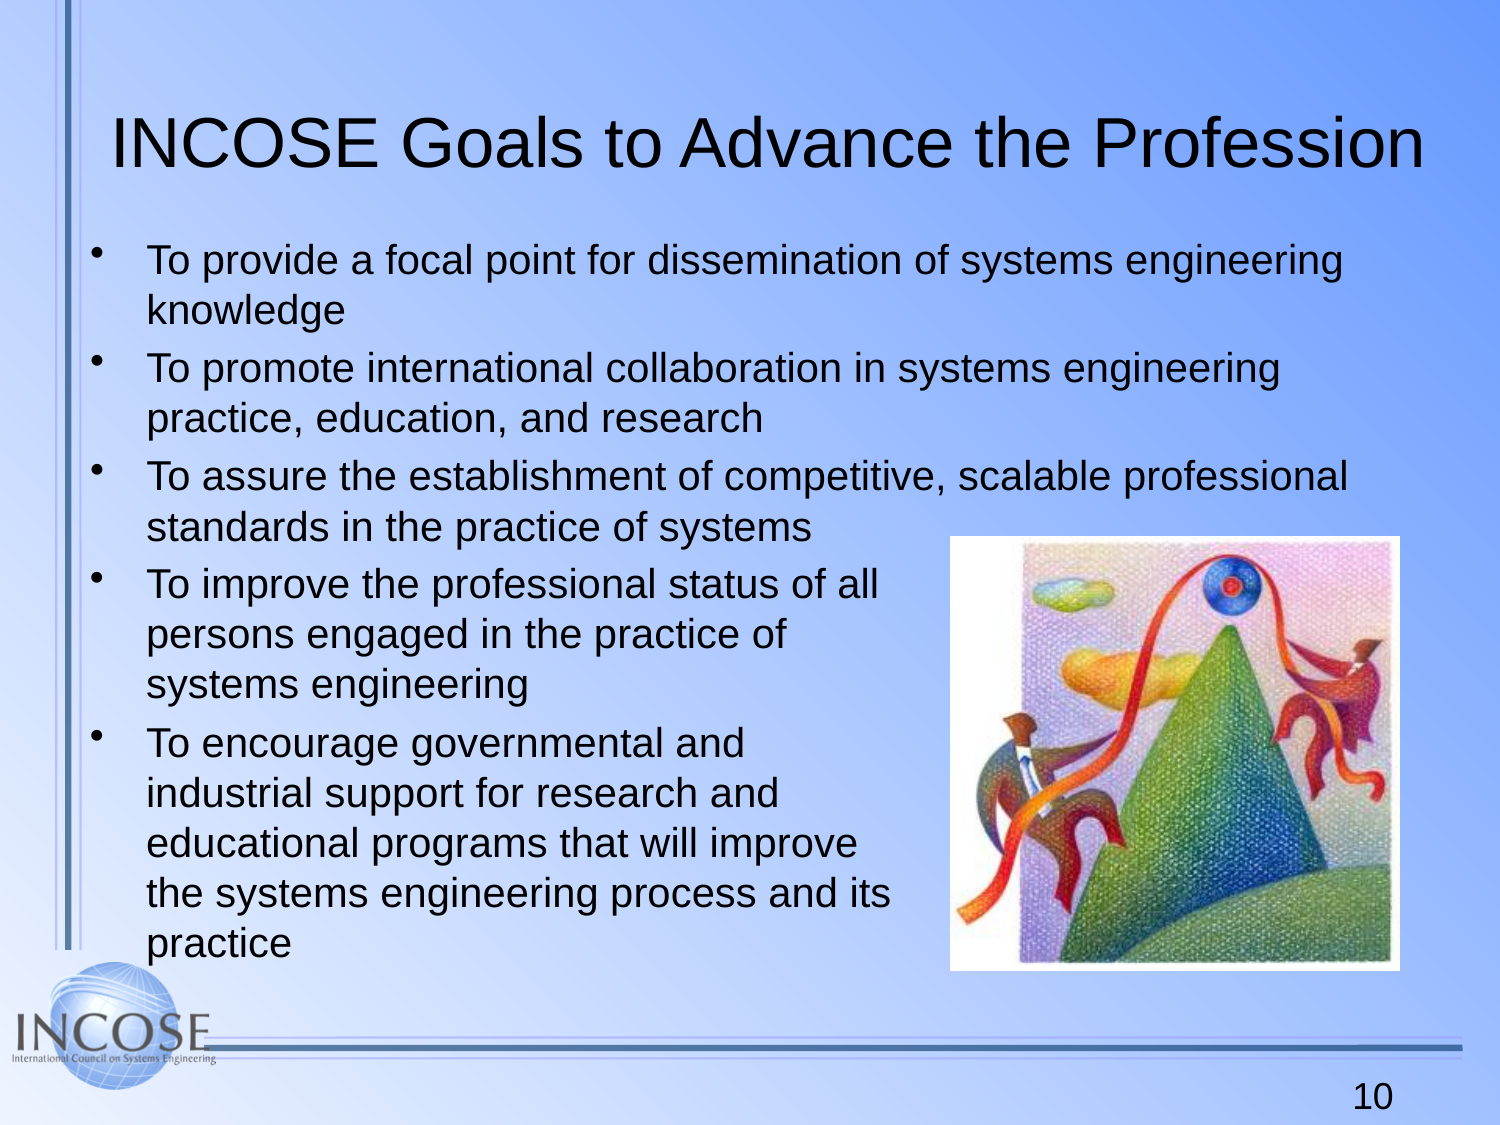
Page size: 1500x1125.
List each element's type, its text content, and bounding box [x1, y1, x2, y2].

picture [949, 536, 1401, 971]
title INCOSE Goals to Advance the Profession [75, 45, 1463, 224]
list To provide a focal point for dissemination of systems engineering knowledge To promote international collaboration in systems engineering practice, education, and research To assure the establishment of competitive, scalable professional standards in the practice of systems [75, 224, 1463, 563]
text_box To improve the professional status of all persons engaged in the practice of systems engineering To encourage governmental and industrial support for research and educational programs that will improve the systems engineering process and its practice [75, 549, 938, 925]
